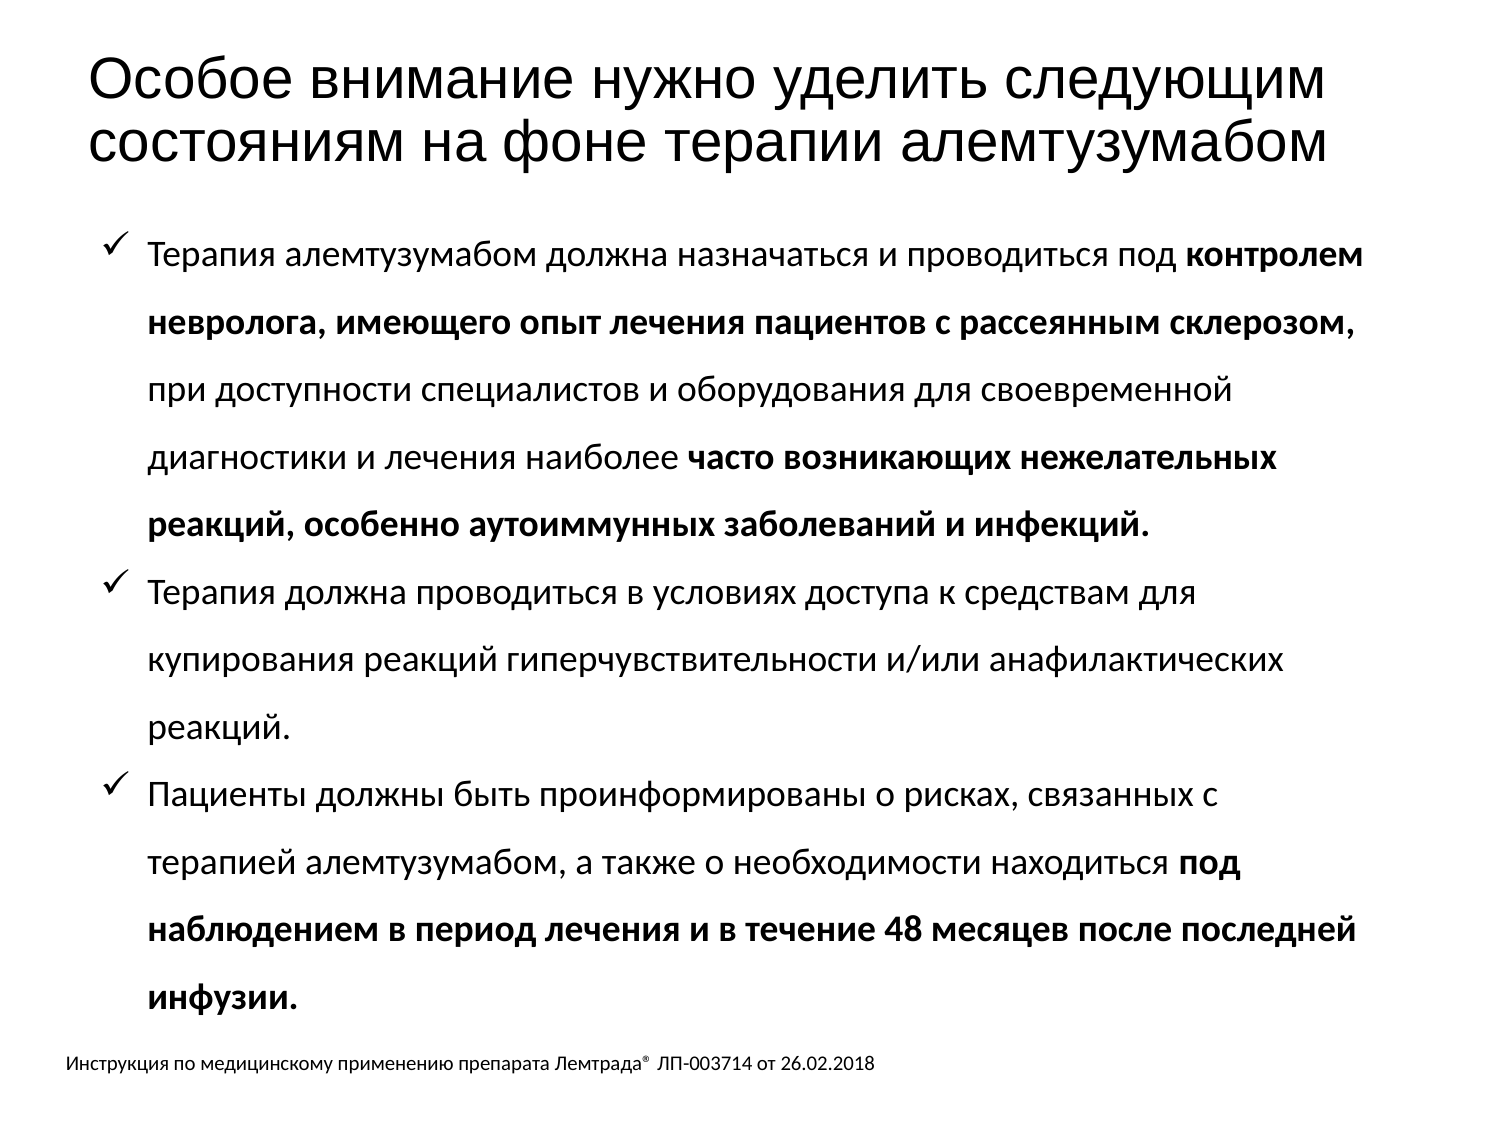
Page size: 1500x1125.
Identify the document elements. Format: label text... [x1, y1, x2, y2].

text_box Инструкция по медицинскому применению препарата Лемтрада® ЛП-003714 от 26.02.2018 [51, 1041, 1398, 1082]
text_box Терапия алемтузумабом должна назначаться и проводиться под контролем невролога, имеющего опыт лечения пациентов с рассеянным склерозом, при доступности специалистов и оборудования для своевременной диагностики и лечения наиболее часто возникающих нежелательных реакций, особенно аутоиммунных заболеваний и инфекций. Терапия должна проводиться в условиях доступа к средствам для купирования реакций гиперчувствительности и/или анафилактических реакций. Пациенты должны быть проинформированы о рисках, связанных с терапией алемтузумабом, а также о необходимости находиться под наблюдением в период лечения и в течение 48 месяцев после последней инфузии. [85, 199, 1382, 1025]
title Особое внимание нужно уделить следующим состояниям на фоне терапии алемтузумабом [73, 21, 1447, 182]
